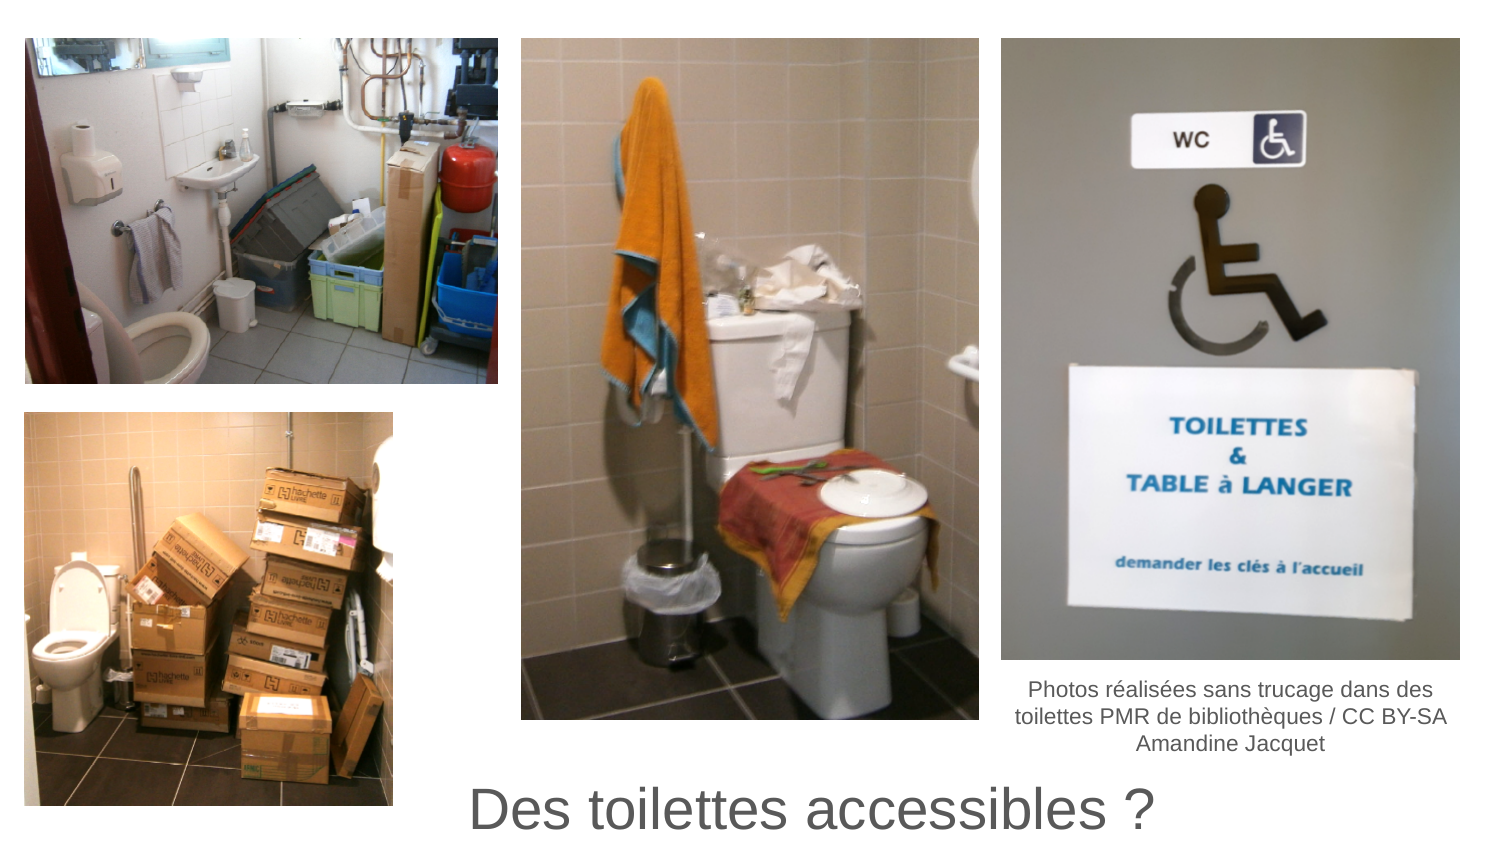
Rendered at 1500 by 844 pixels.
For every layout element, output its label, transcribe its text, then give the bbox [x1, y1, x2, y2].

text_box Photos réalisées sans trucage dans des toilettes PMR de bibliothèques / CC BY-SA Amandine Jacquet [999, 665, 1462, 772]
picture [1001, 38, 1460, 660]
picture [24, 411, 393, 807]
text_box Des toilettes accessibles ? [159, 755, 1466, 844]
picture [520, 38, 979, 720]
picture [24, 38, 499, 385]
